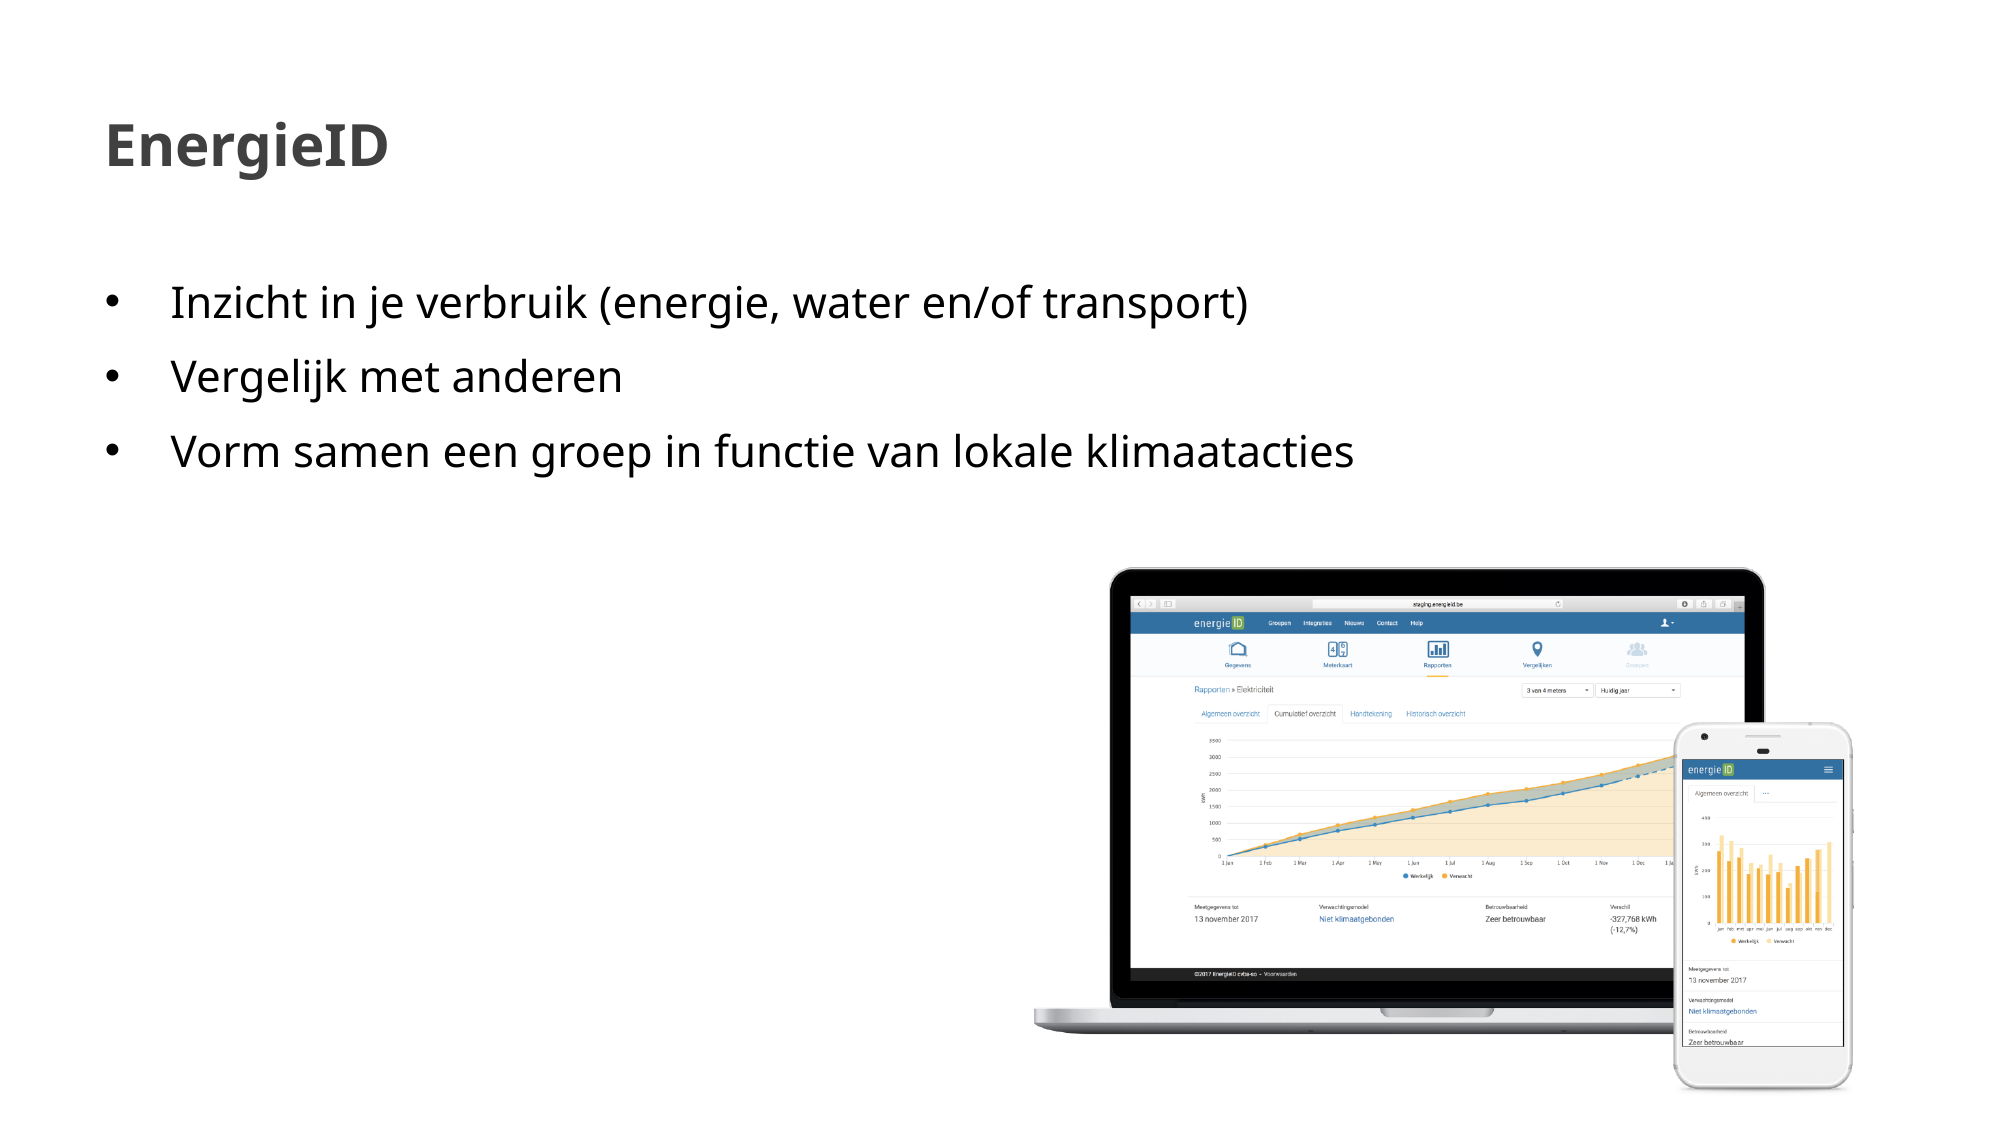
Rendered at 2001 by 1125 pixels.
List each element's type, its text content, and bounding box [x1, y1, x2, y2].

text_box EnergieID Inzicht in je verbruik (energie, water en/of transport) Vergelijk met anderen Vorm samen een groep in functie van lokale klimaatacties [91, 101, 1896, 558]
picture [1013, 565, 1860, 1096]
